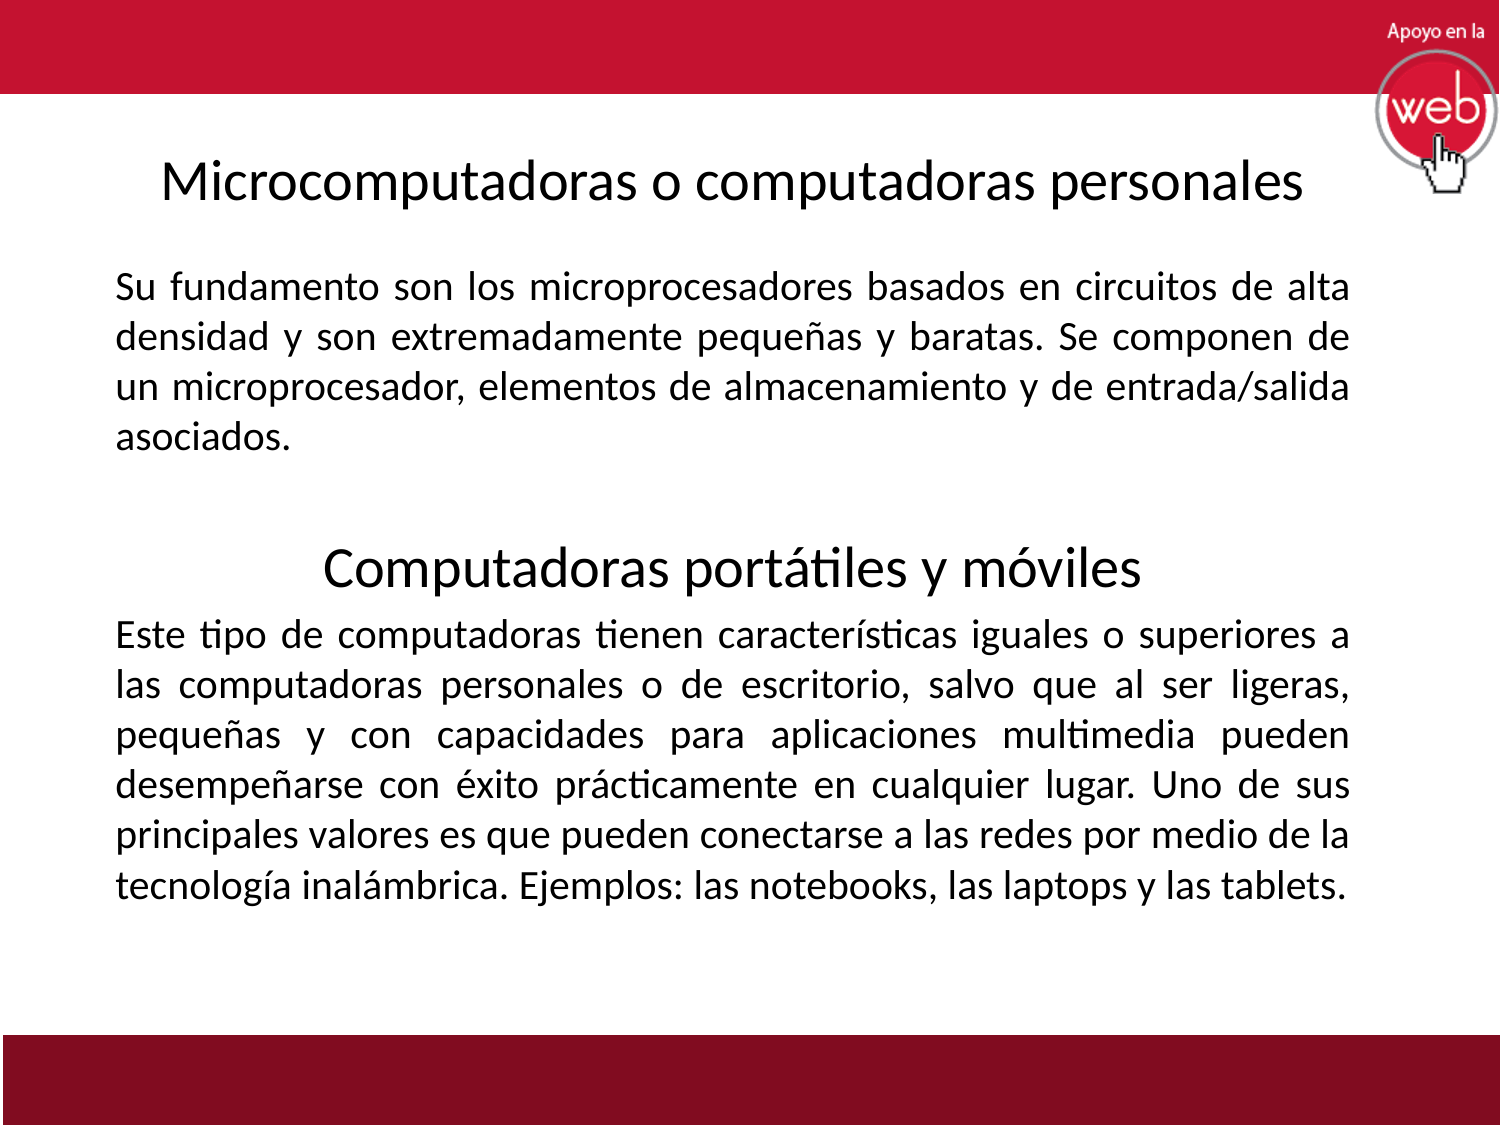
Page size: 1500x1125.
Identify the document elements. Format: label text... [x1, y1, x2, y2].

title Microcomputadoras o computadoras personales [58, 125, 1409, 230]
list Su fundamento son los microprocesadores basados en circuitos de alta densidad y son extremadamente pequeñas y baratas. Se componen de un microprocesador, elementos de almacenamiento y de entrada/salida asociados. Computadoras portátiles y móviles Este tipo de computadoras tienen características iguales o superiores a las computadoras personales o de escritorio, salvo que al ser ligeras, pequeñas y con capacidades para aplicaciones multimedia pueden desempeñarse con éxito prácticamente en cualquier lugar. Uno de sus principales valores es que pueden conectarse a las redes por medio de la tecnología inalámbrica. Ejemplos: las notebooks, las laptops y las tablets. [100, 250, 1366, 1125]
picture [0, 0, 1500, 1125]
